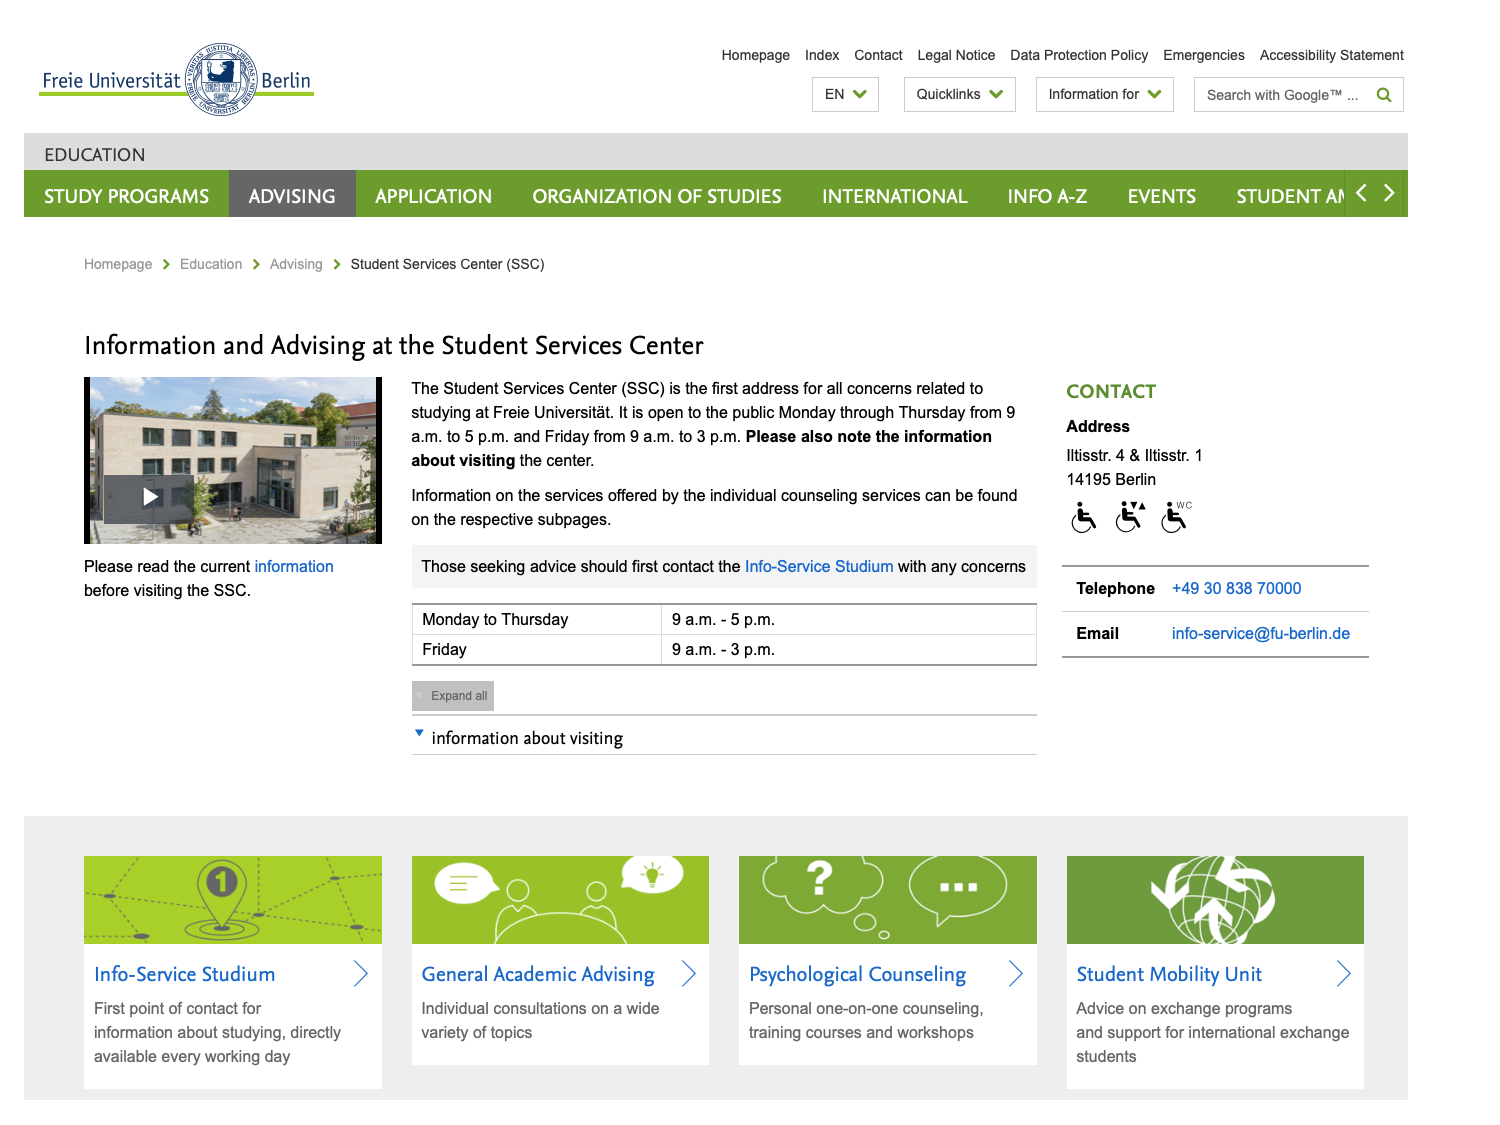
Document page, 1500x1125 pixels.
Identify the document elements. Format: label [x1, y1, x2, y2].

picture [24, 24, 1408, 1101]
